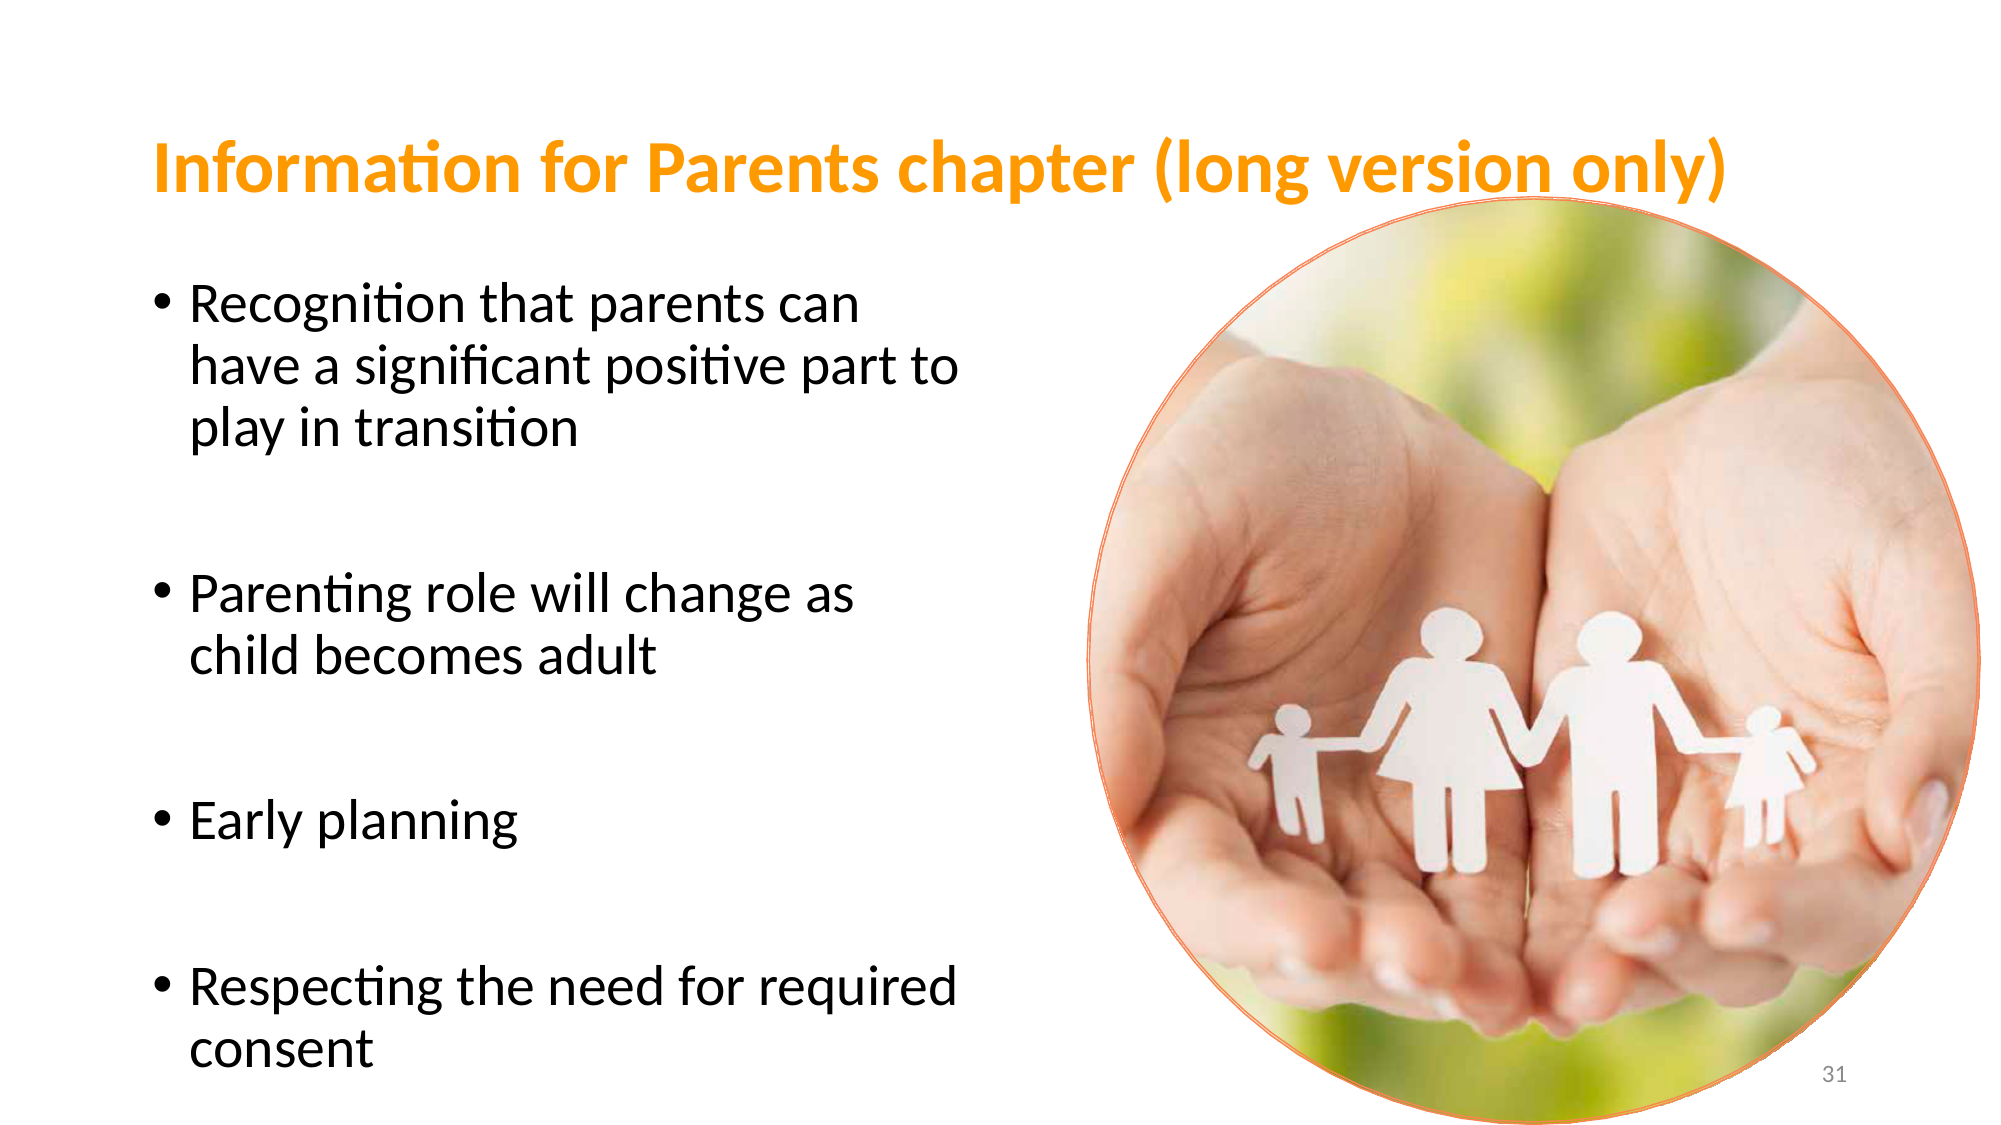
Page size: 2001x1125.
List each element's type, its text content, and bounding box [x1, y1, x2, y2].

title Information for Parents chapter (long version only) [137, 59, 1863, 278]
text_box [1086, 195, 1981, 1125]
list Recognition that parents can have a significant positive part to play in transition Parenting role will change as child becomes adult Early planning Respecting the need for required consent [137, 264, 988, 1091]
